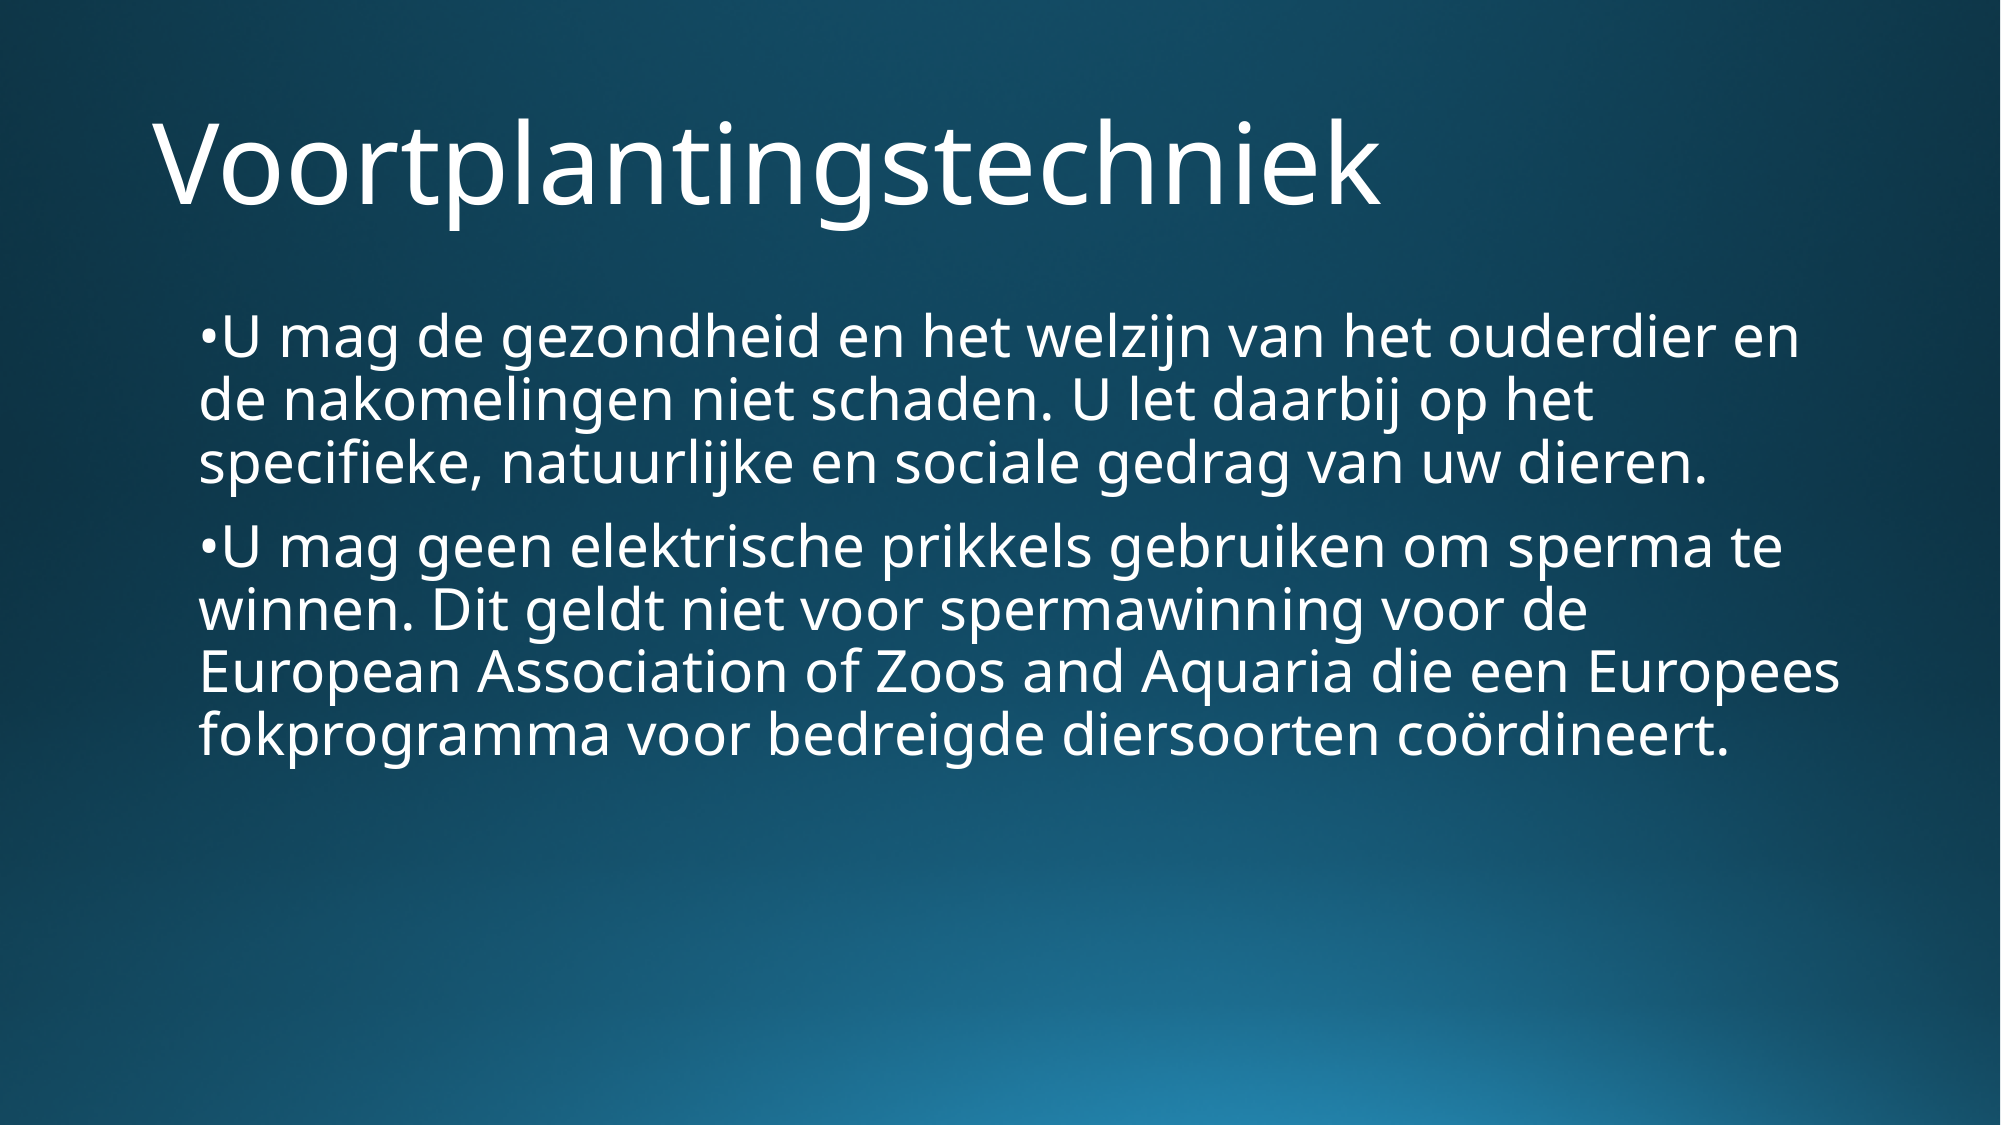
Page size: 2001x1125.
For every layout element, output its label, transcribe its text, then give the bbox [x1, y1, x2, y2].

list •U mag de gezondheid en het welzijn van het ouderdier en de nakomelingen niet schaden. U let daarbij op het specifieke, natuurlijke en sociale gedrag van uw dieren. •U mag geen elektrische prikkels gebruiken om sperma te winnen. Dit geldt niet voor spermawinning voor de European Association of Zoos and Aquaria die een Europees fokprogramma voor bedreigde diersoorten coördineert. [183, 299, 1863, 1014]
picture [0, 0, 2001, 1125]
title Voortplantingstechniek [137, 59, 1863, 278]
